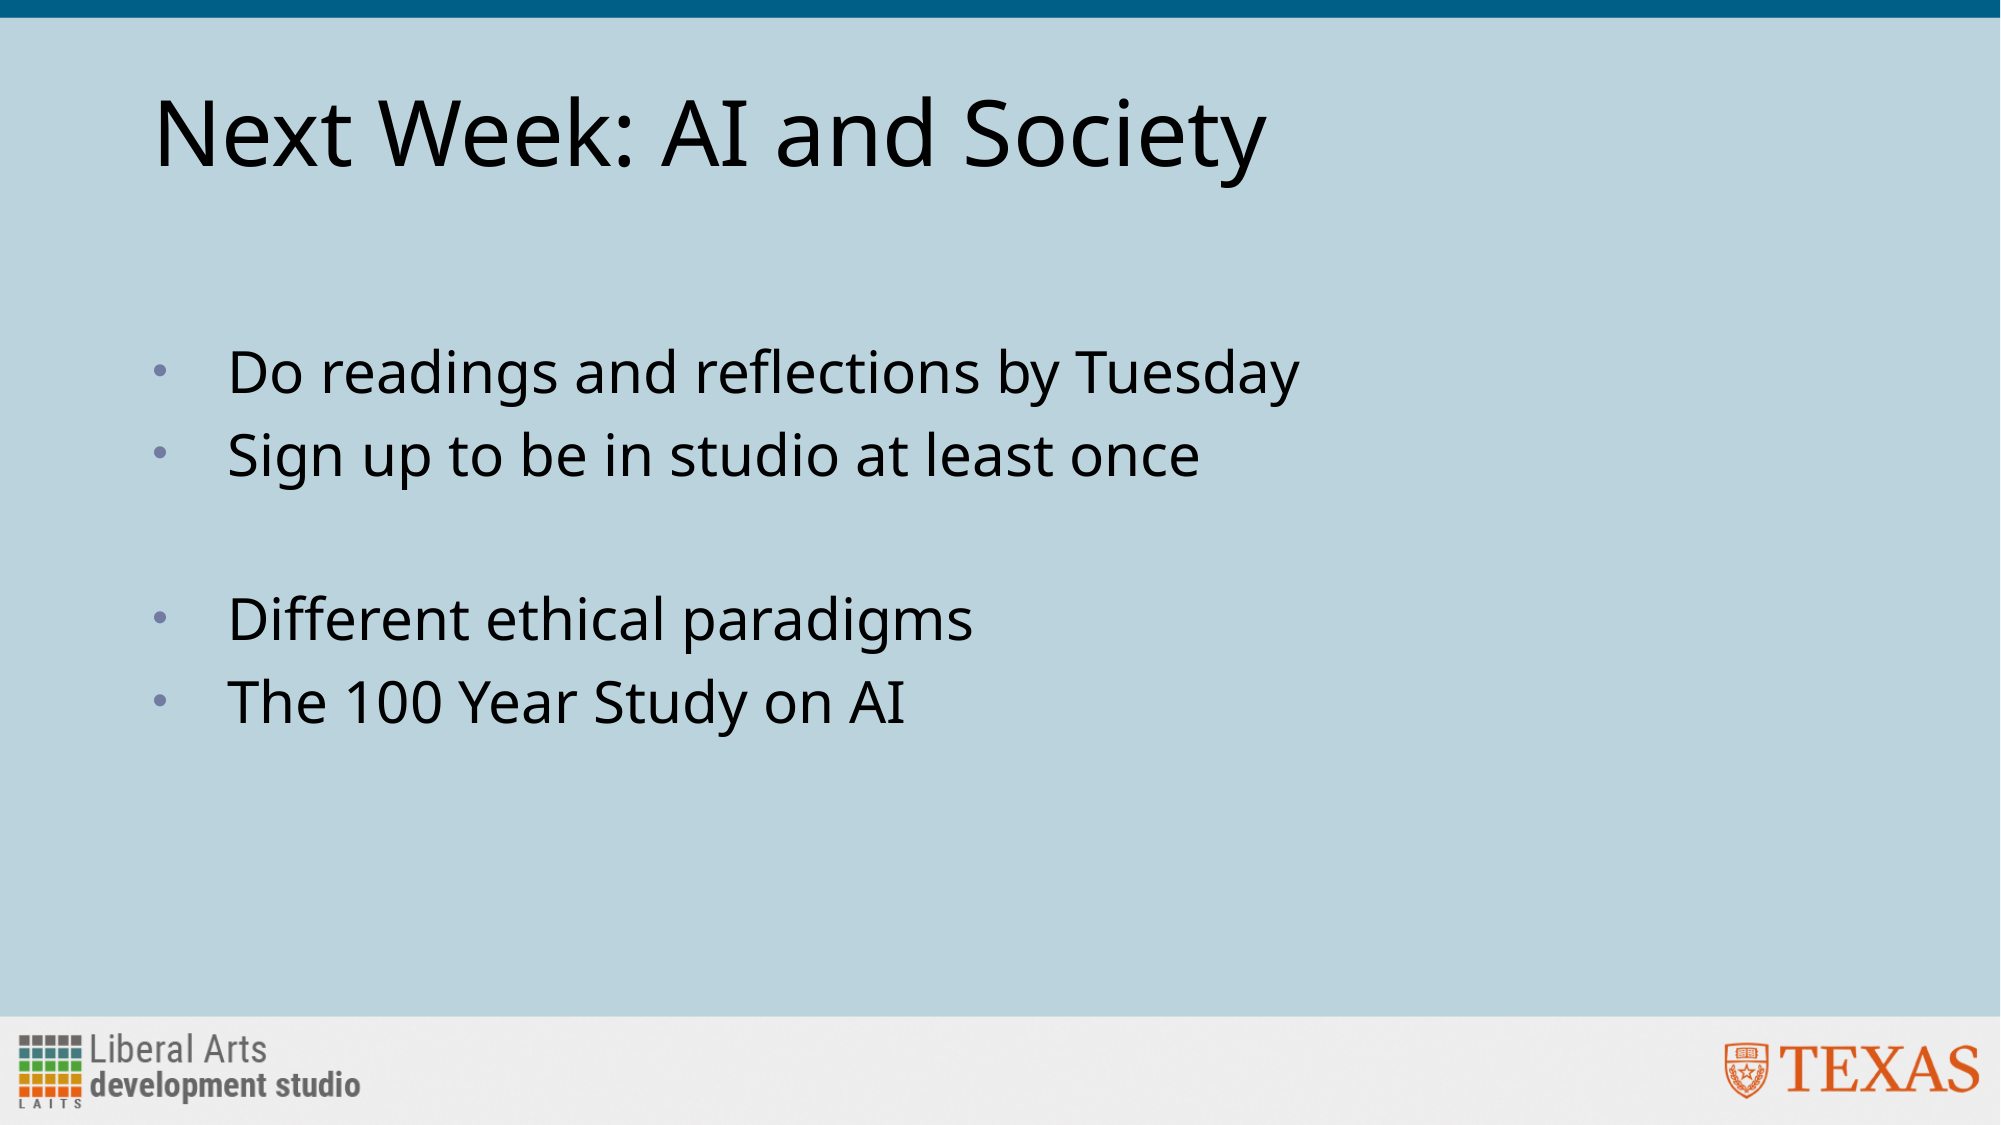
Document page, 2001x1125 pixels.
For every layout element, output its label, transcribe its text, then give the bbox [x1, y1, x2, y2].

list Do readings and reflections by Tuesday Sign up to be in studio at least once Different ethical paradigms The 100 Year Study on AI [137, 245, 1863, 960]
title Next Week: AI and Society [137, 28, 1863, 245]
picture [0, 18, 2001, 1125]
